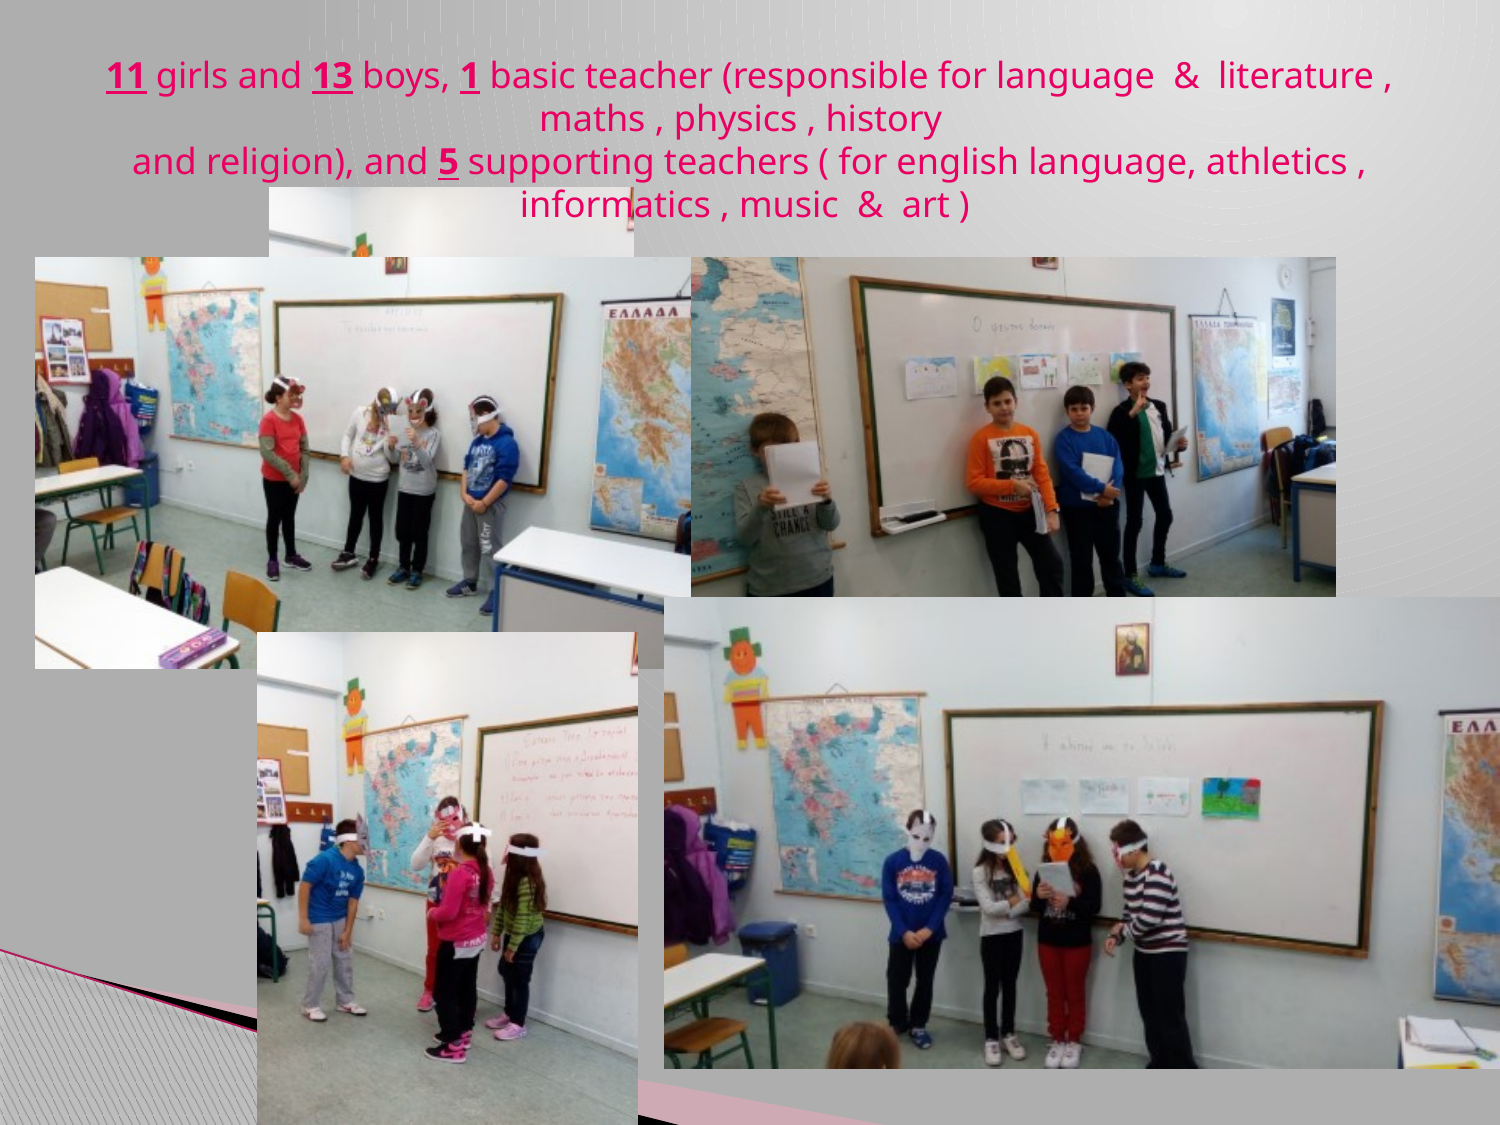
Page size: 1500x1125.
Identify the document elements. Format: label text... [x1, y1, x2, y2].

picture [34, 187, 1500, 1125]
title 11 girls and 13 boys, 1 basic teacher (responsible for language & literature , maths , physics , history and religion), and 5 supporting teachers ( for english language, athletics , informatics , music & art ) [75, 45, 1425, 233]
